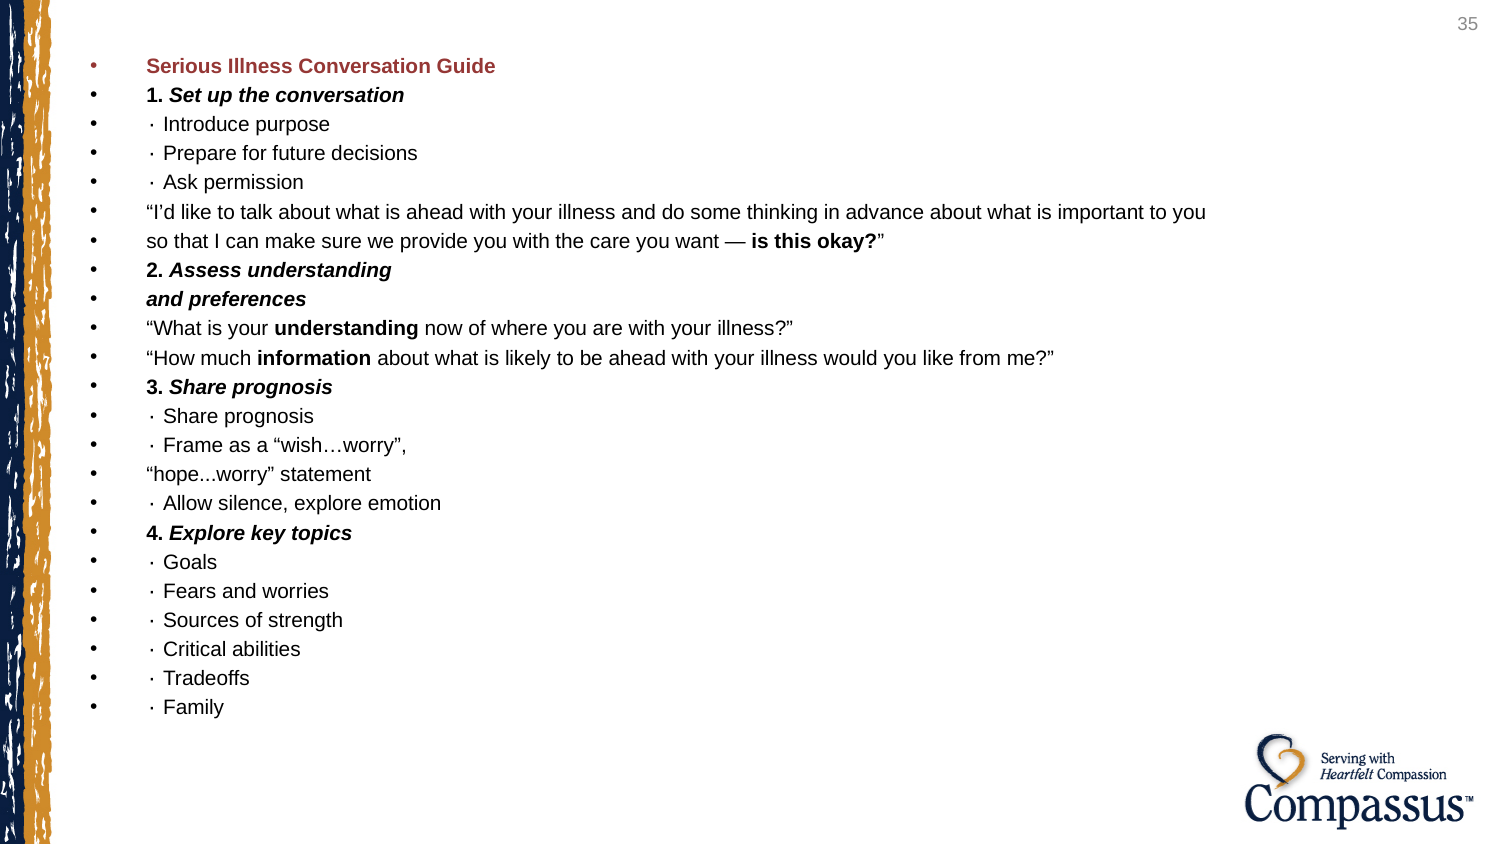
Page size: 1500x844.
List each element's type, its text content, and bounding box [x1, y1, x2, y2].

slide_number 35 [1435, 0, 1500, 45]
picture [0, 0, 1500, 844]
list Serious Illness Conversation Guide 1. Set up the conversation ۰ Introduce purpose ۰ Prepare for future decisions ۰ Ask permission “I’d like to talk about what is ahead with your illness and do some thinking in advance about what is important to you so that I can make sure we provide you with the care you want — is this okay?” 2. Assess understanding and preferences “What is your understanding now of where you are with your illness?” “How much information about what is likely to be ahead with your illness would you like from me?” 3. Share prognosis ۰ Share prognosis ۰ Frame as a “wish…worry”, “hope...worry” statement ۰ Allow silence, explore emotion 4. Explore key topics ۰ Goals ۰ Fears and worries ۰ Sources of strength ۰ Critical abilities ۰ Tradeoffs ۰ Family [75, 44, 1425, 562]
